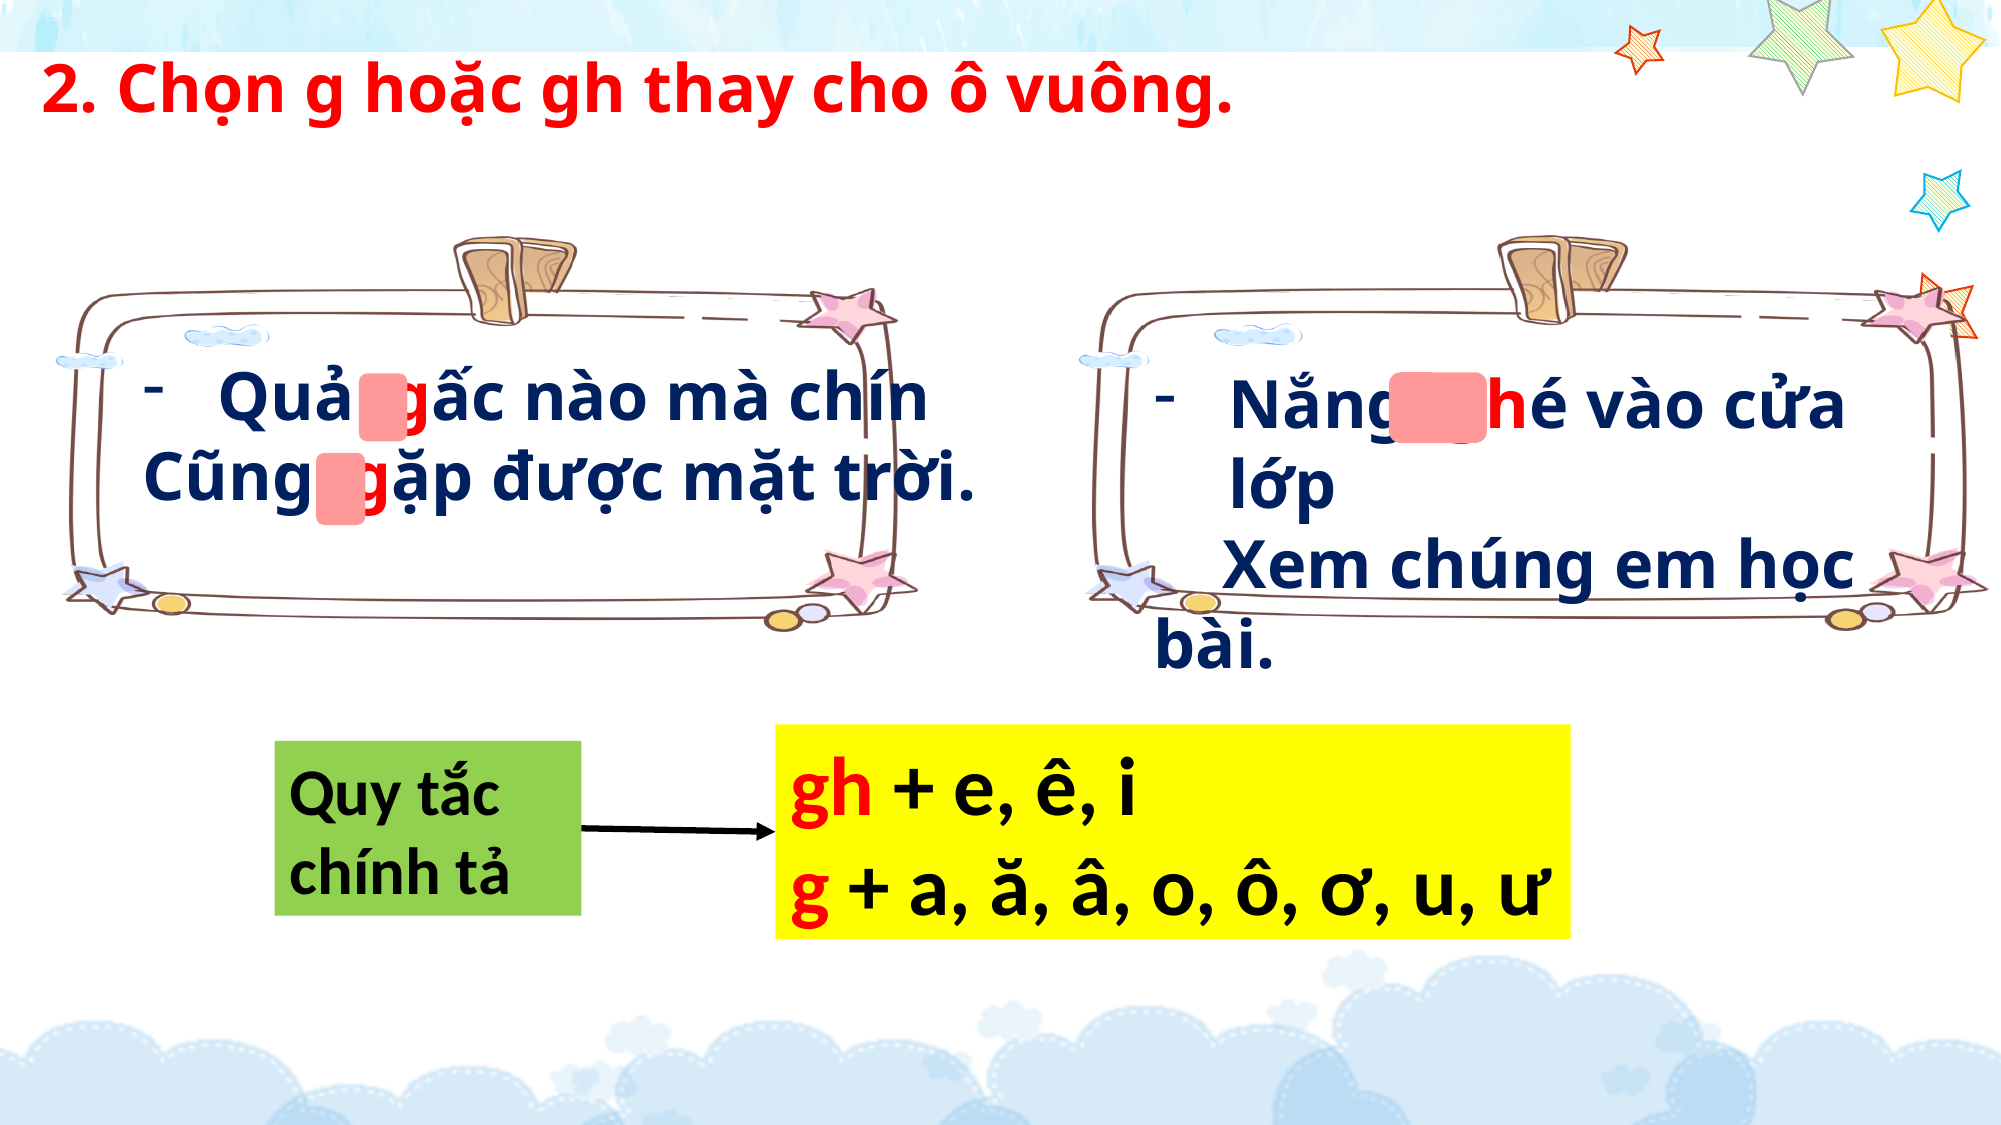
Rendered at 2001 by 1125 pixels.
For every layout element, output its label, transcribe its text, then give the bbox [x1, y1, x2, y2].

picture [55, 236, 918, 632]
text_box gh + e, ê, i g + a, ă, â, o, ô, ơ, u, ư [775, 724, 1571, 940]
text_box Nắng ghé vào cửa lớp Xem chúng em học bài. [1133, 631, 1963, 693]
text_box Quả gấc nào mà chín Cũng gặp được mặt trời. [918, 343, 1078, 524]
picture [0, 0, 2000, 52]
text_box 2. Chọn g hoặc gh thay cho ô vuông. [21, 52, 1910, 136]
picture [1078, 235, 1989, 631]
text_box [274, 740, 776, 918]
text_box [1613, 52, 1665, 76]
text_box [1747, 52, 1856, 97]
picture [0, 948, 2001, 1125]
text_box [1909, 169, 1971, 233]
text_box [1893, 52, 1976, 104]
